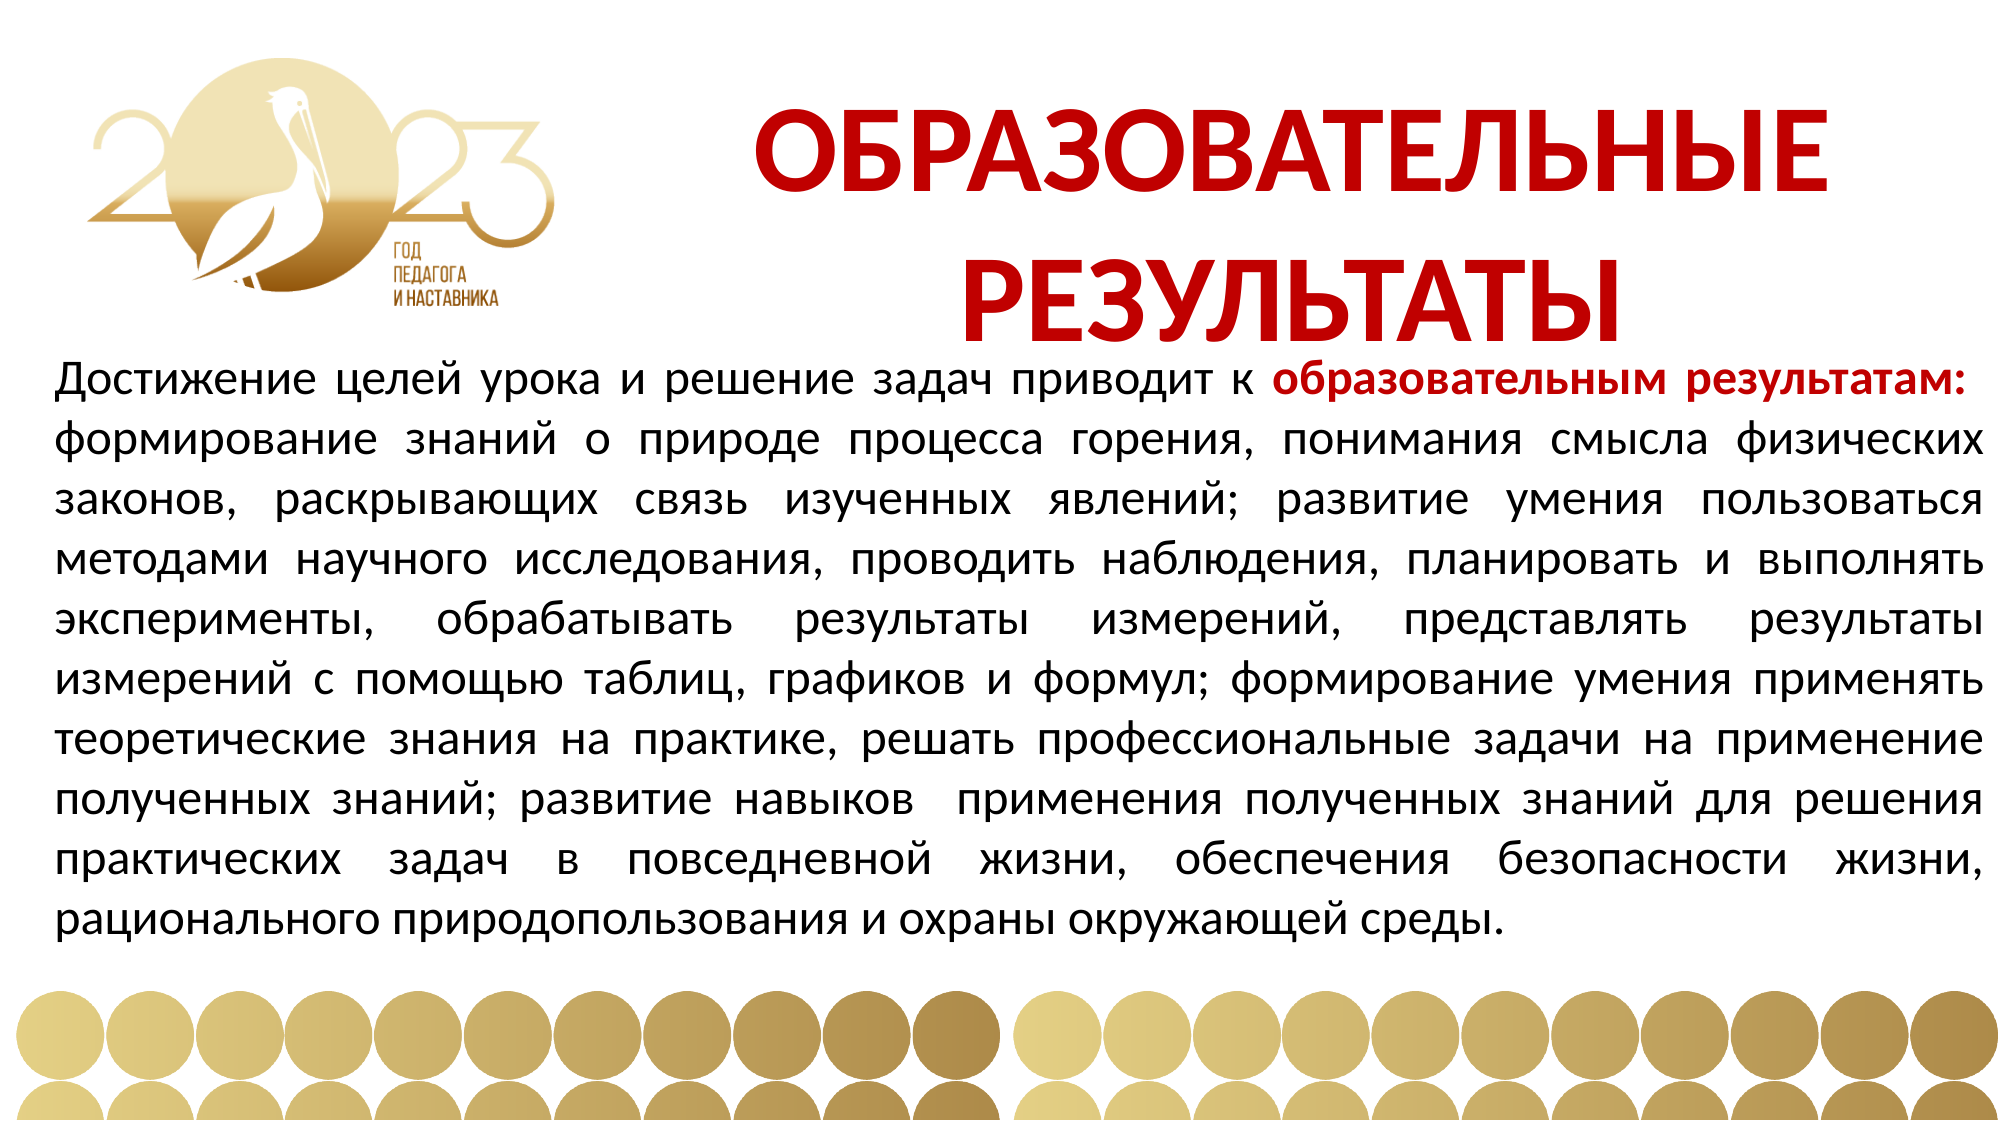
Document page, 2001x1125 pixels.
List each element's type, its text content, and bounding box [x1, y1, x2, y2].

text_box ОБРАЗОВАТЕЛЬНЫЕ РЕЗУЛЬТАТЫ [587, 58, 1998, 374]
text_box Достижение целей урока и решение задач приводит к образовательным результатам: формирование знаний о природе процесса горения, понимания смысла физических законов, раскрывающих связь изученных явлений; развитие умения пользоваться методами научного исследования, проводить наблюдения, планировать и выполнять эксперименты, обрабатывать результаты измерений, представлять результаты измерений с помощью таблиц, графиков и формул; формирование умения применять теоретические знания на практике, решать профессиональные задачи на применение полученных знаний; развитие навыков применения полученных знаний для решения практических задач в повседневной жизни, обеспечения безопасности жизни, рационального природопользования и охраны окружающей среды. [39, 337, 2000, 952]
picture [16, 991, 1001, 1120]
picture [1013, 991, 1998, 1120]
picture [87, 58, 555, 307]
